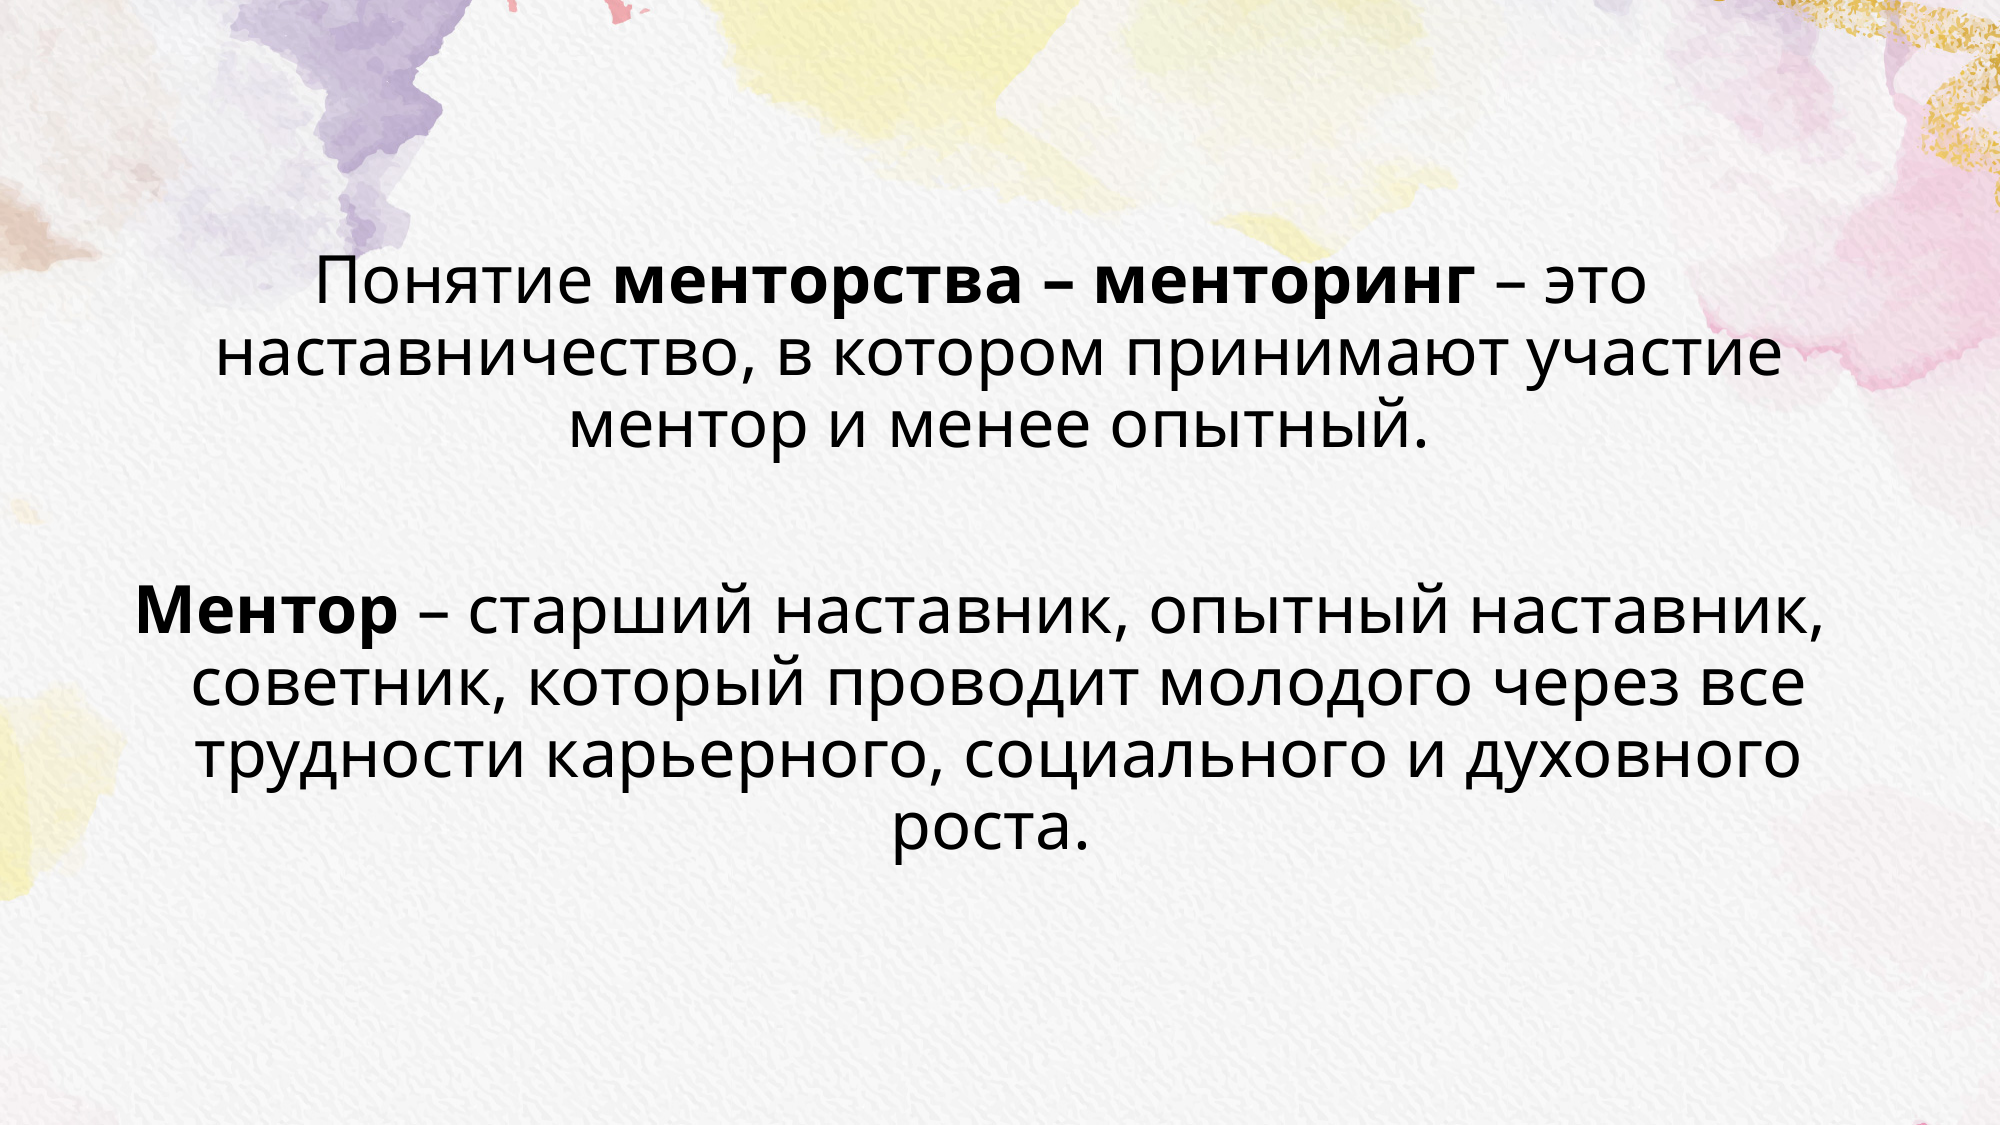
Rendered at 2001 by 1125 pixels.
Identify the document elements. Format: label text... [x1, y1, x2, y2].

picture [0, 0, 2000, 1125]
list Понятие менторства – менторинг – это наставничество, в котором принимают участие ментор и менее опытный. Ментор – старший наставник, опытный наставник, советник, который проводит молодого через все трудности карьерного, социального и духовного роста. [99, 44, 1863, 1014]
